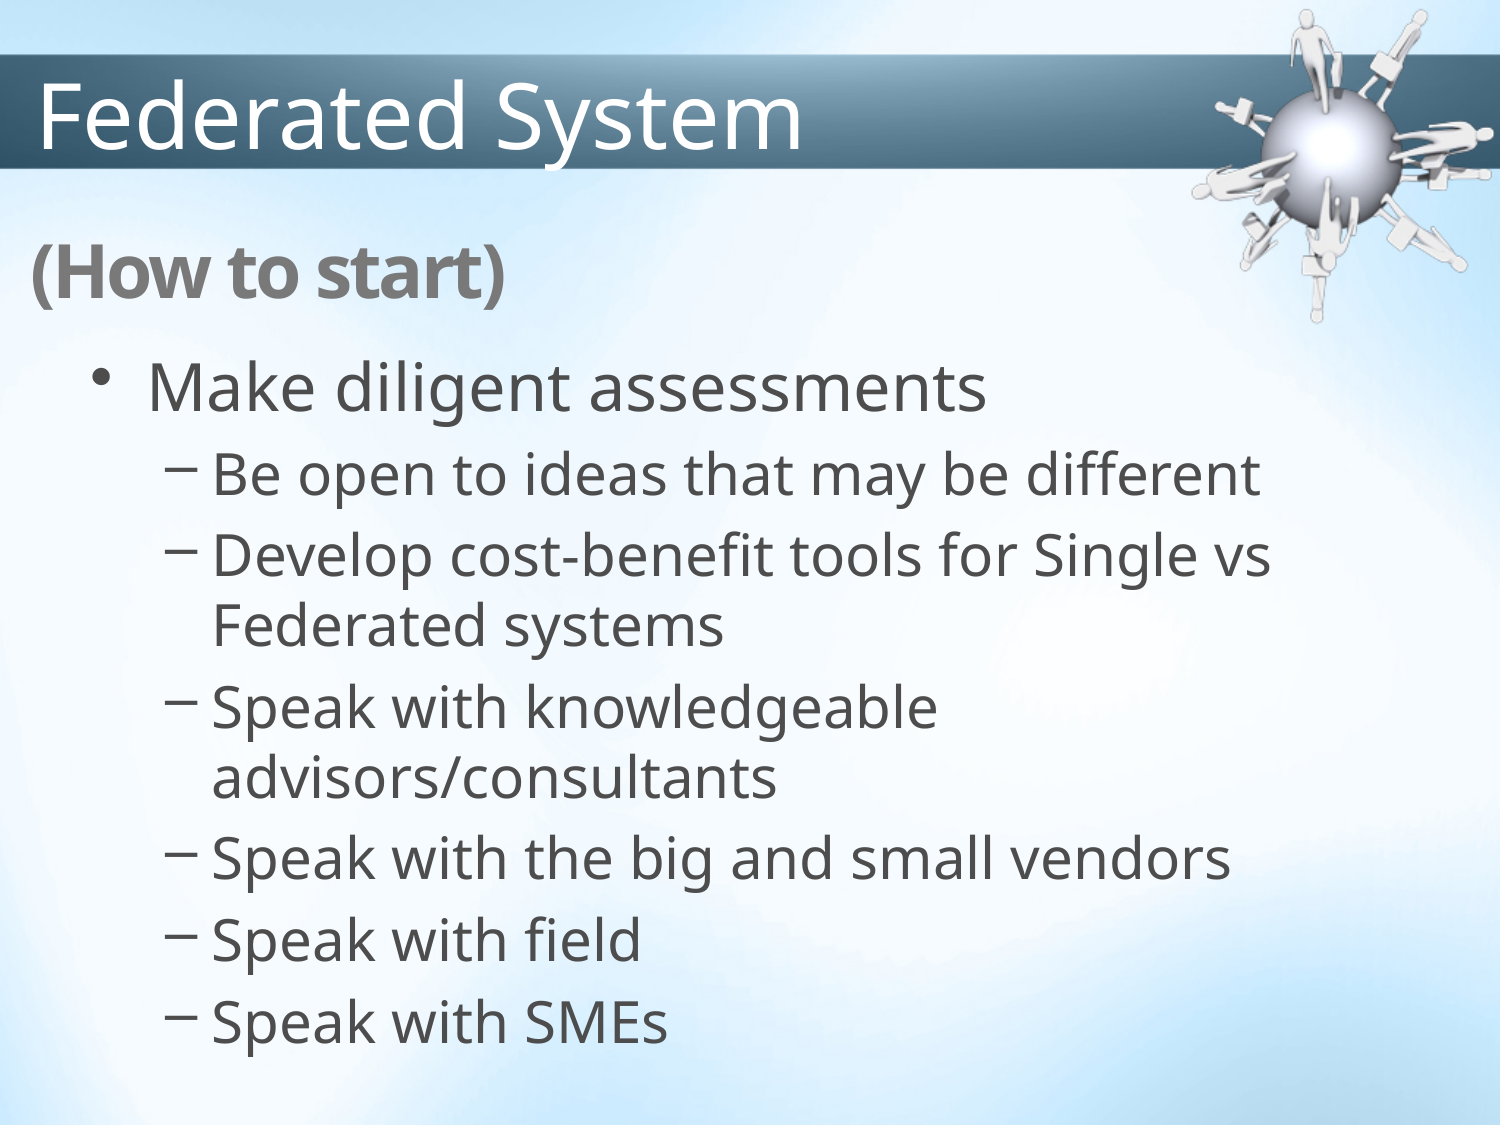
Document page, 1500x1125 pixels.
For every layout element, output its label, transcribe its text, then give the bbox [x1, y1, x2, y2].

list Make diligent assessments Be open to ideas that may be different Develop cost-benefit tools for Single vs Federated systems Speak with knowledgeable advisors/consultants Speak with the big and small vendors Speak with field Speak with SMEs [75, 337, 1425, 929]
picture [0, 0, 1500, 1125]
text_box Federated System [20, 71, 1383, 155]
title (How to start) [15, 187, 1366, 351]
